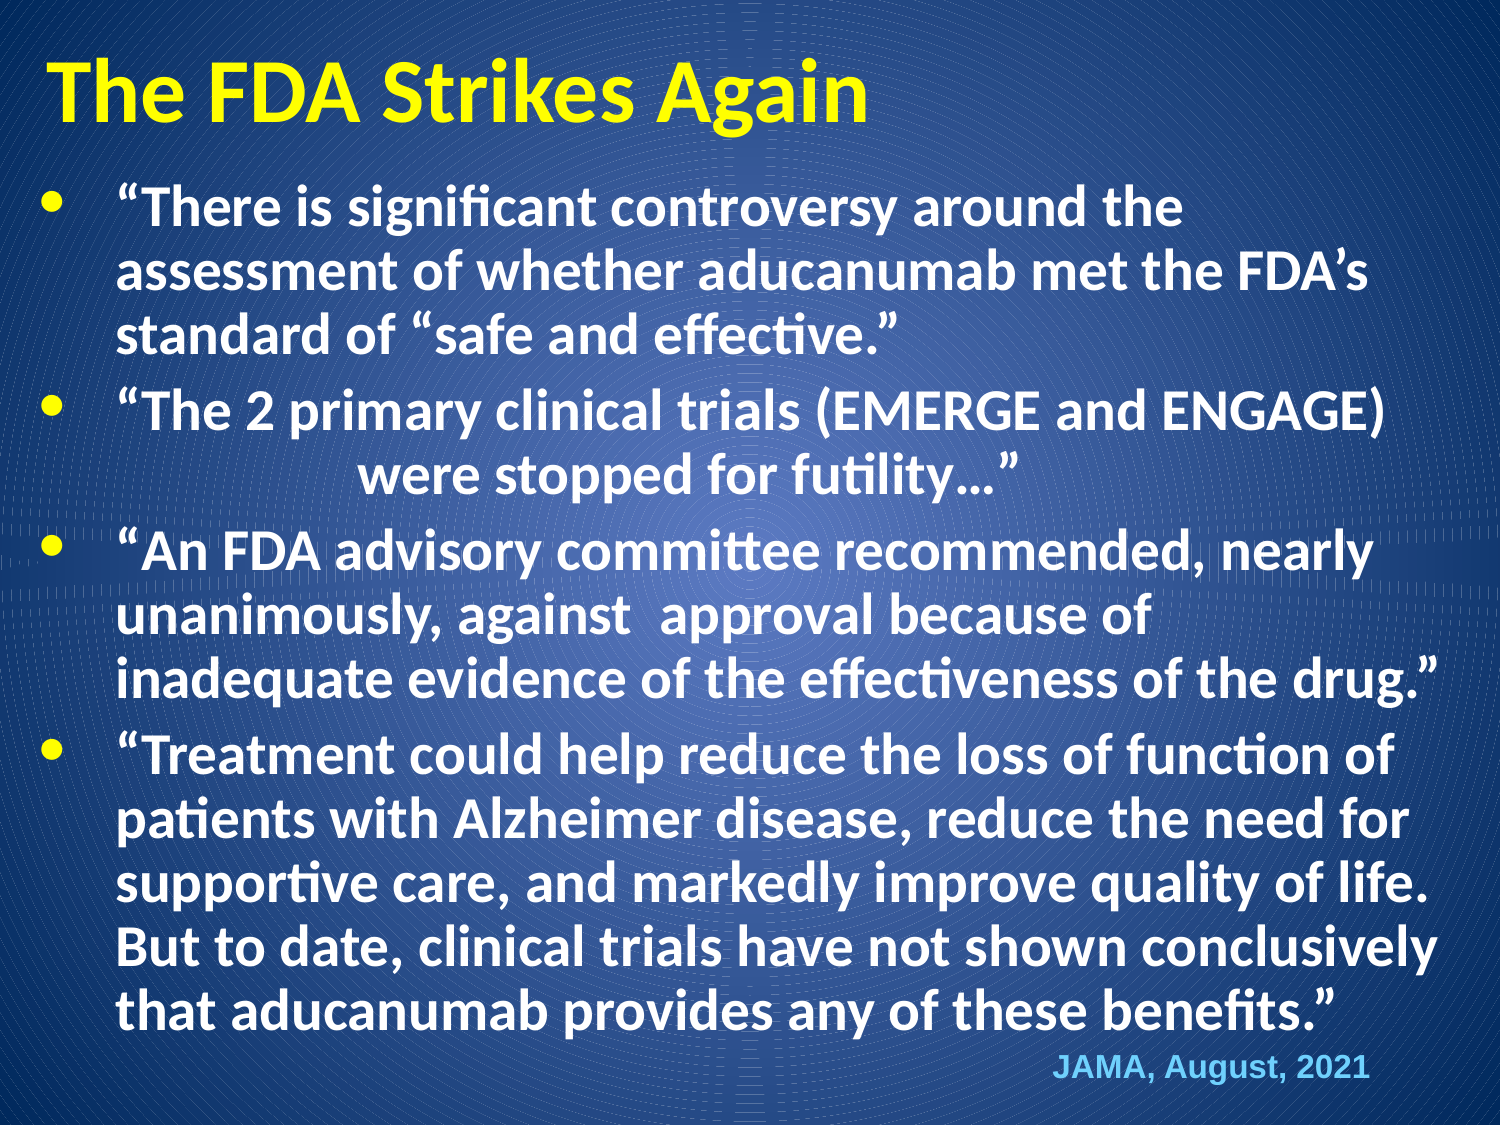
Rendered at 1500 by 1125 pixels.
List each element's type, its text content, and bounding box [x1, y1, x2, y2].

text_box JAMA, August, 2021 [1037, 1038, 1386, 1093]
title The FDA Strikes Again [31, 31, 1469, 155]
list “There is significant controversy around the assessment of whether aducanumab met the FDA’s standard of “safe and effective.” “The 2 primary clinical trials (EMERGE and ENGAGE) were stopped for futility…” “An FDA advisory committee recommended, nearly unanimously, against approval because of inadequate evidence of the effectiveness of the drug.” “Treatment could help reduce the loss of function of patients with Alzheimer disease, reduce the need for supportive care, and markedly improve quality of life. But to date, clinical trials have not shown conclusively that aducanumab provides any of these benefits.” [22, 167, 1460, 1079]
